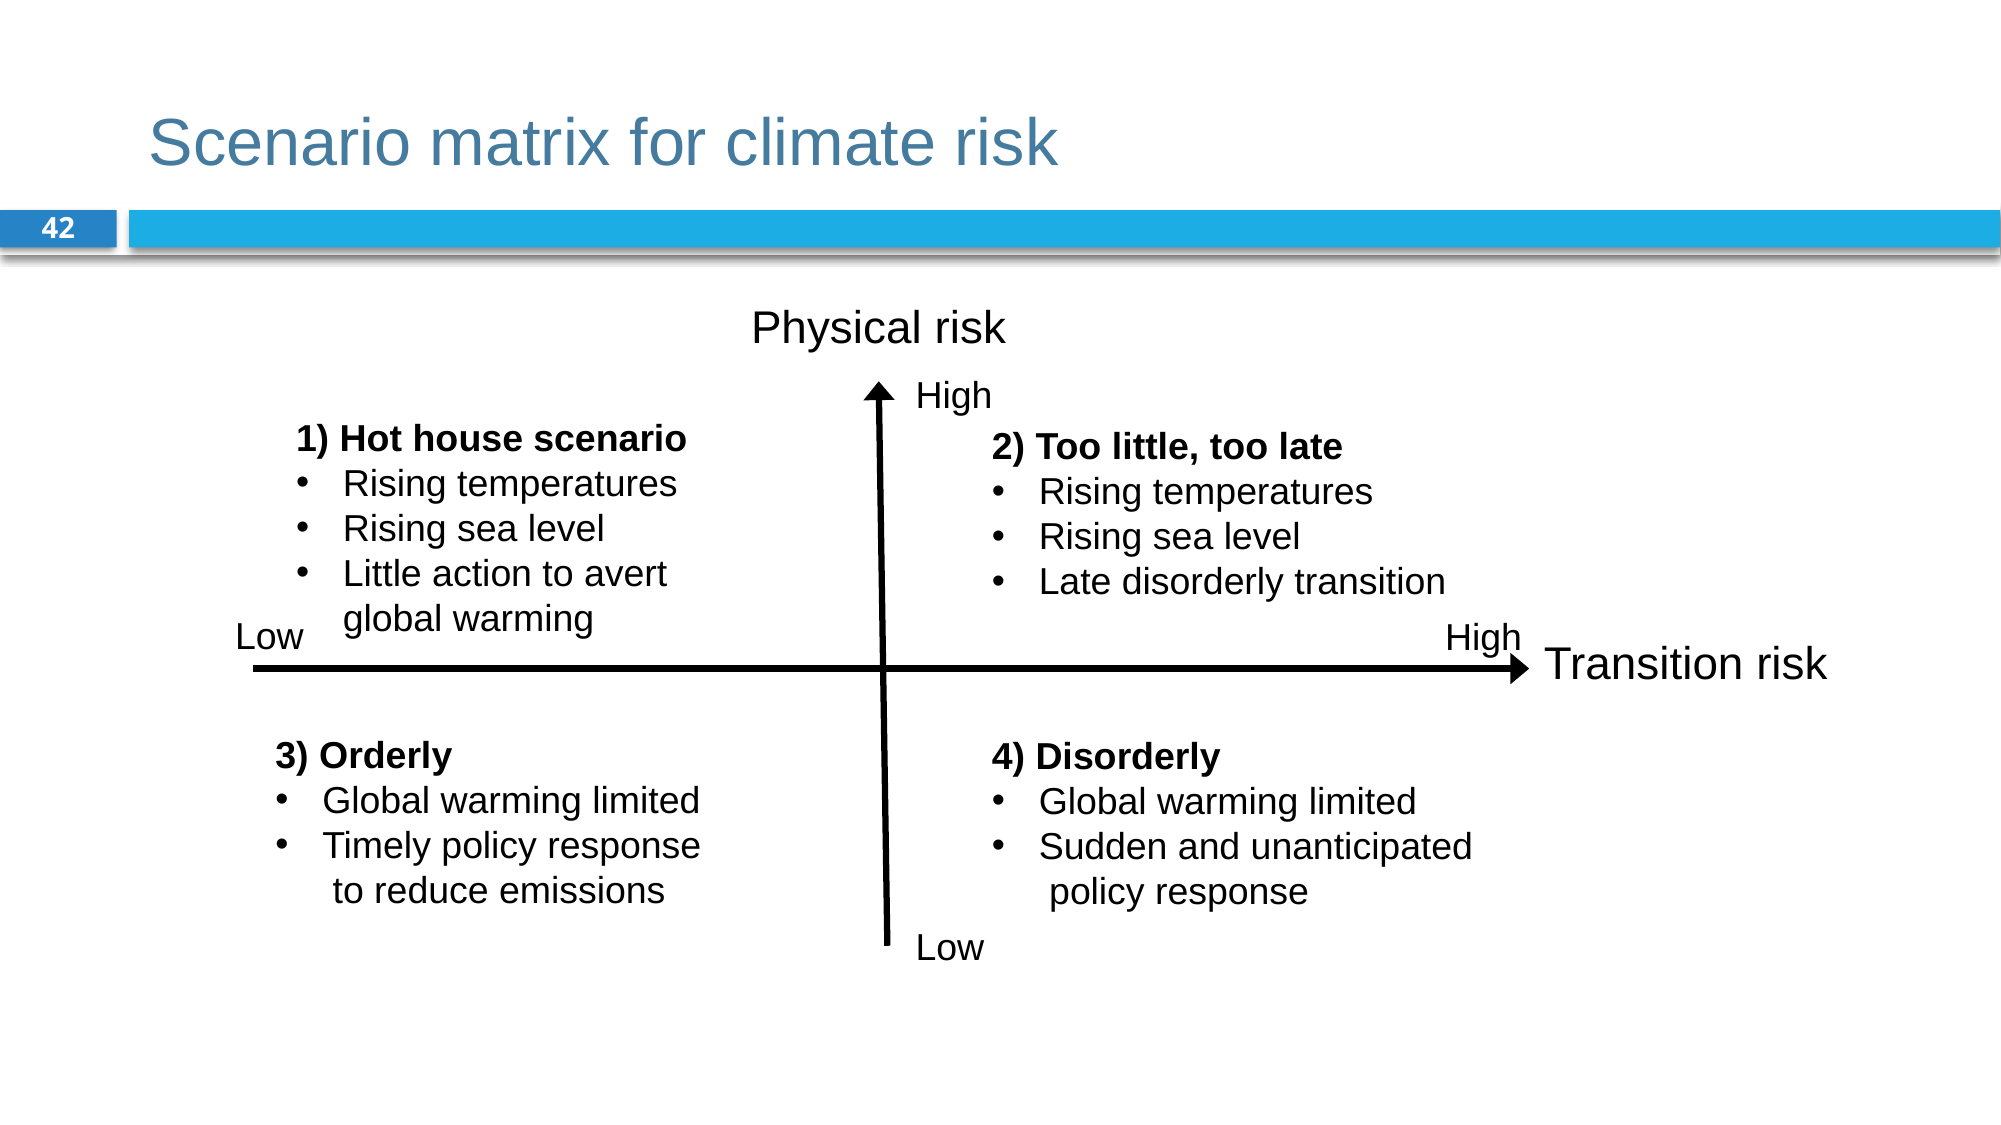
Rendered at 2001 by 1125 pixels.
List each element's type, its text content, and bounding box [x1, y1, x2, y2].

slide_number 42 [0, 208, 117, 249]
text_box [220, 289, 1941, 977]
title Scenario matrix for climate risk [133, 37, 1918, 200]
list [133, 248, 1839, 1057]
